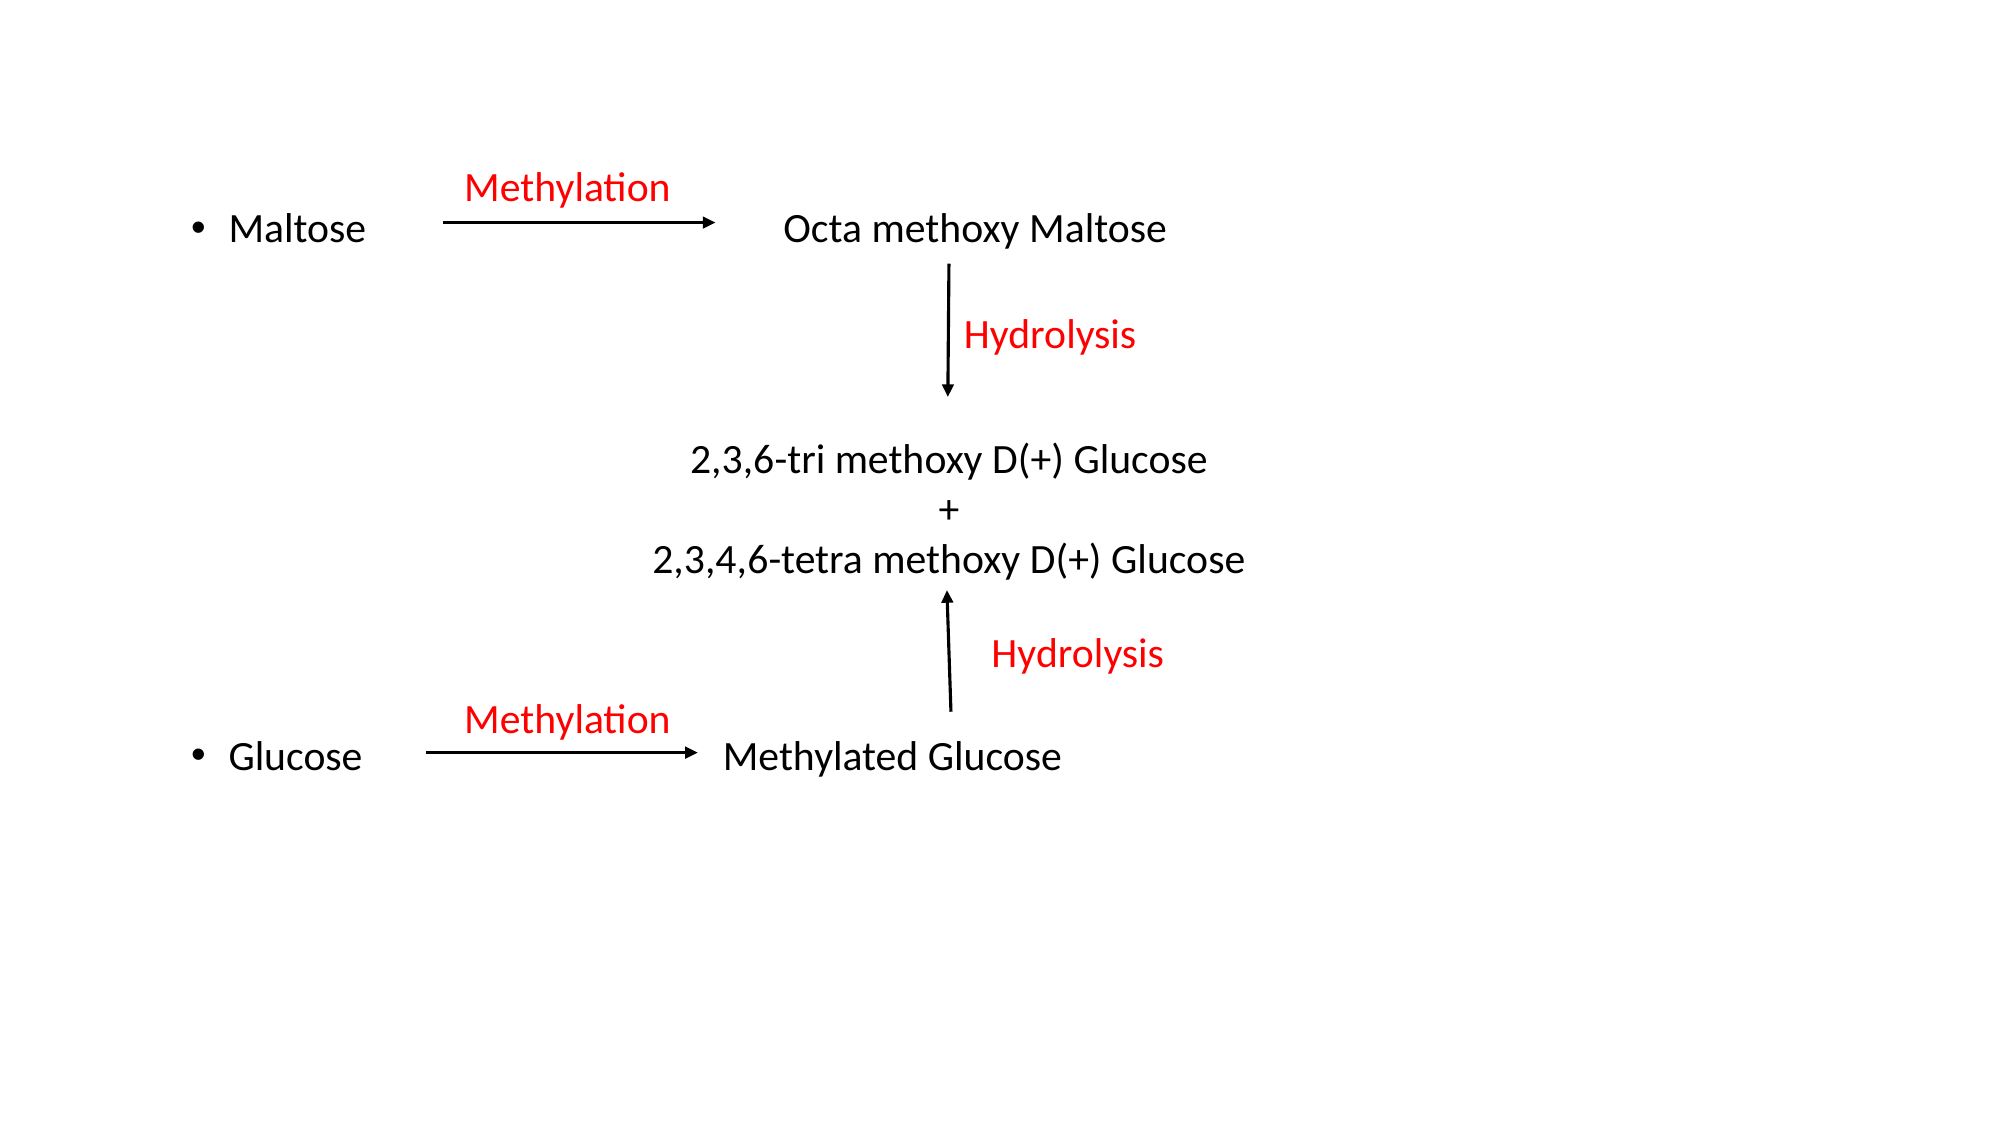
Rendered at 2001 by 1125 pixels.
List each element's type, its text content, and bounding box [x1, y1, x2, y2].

list Maltose Octa methoxy Maltose Glucose Methylated Glucose [176, 128, 1587, 875]
text_box Hydrolysis [949, 299, 1183, 365]
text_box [946, 590, 951, 712]
text_box Methylation [437, 684, 698, 750]
text_box Methylation [431, 151, 704, 217]
text_box Hydrolysis [976, 618, 1211, 684]
text_box 2,3,6-tri methoxy D(+) Glucose + 2,3,4,6-tetra methoxy D(+) Glucose [594, 424, 1304, 590]
